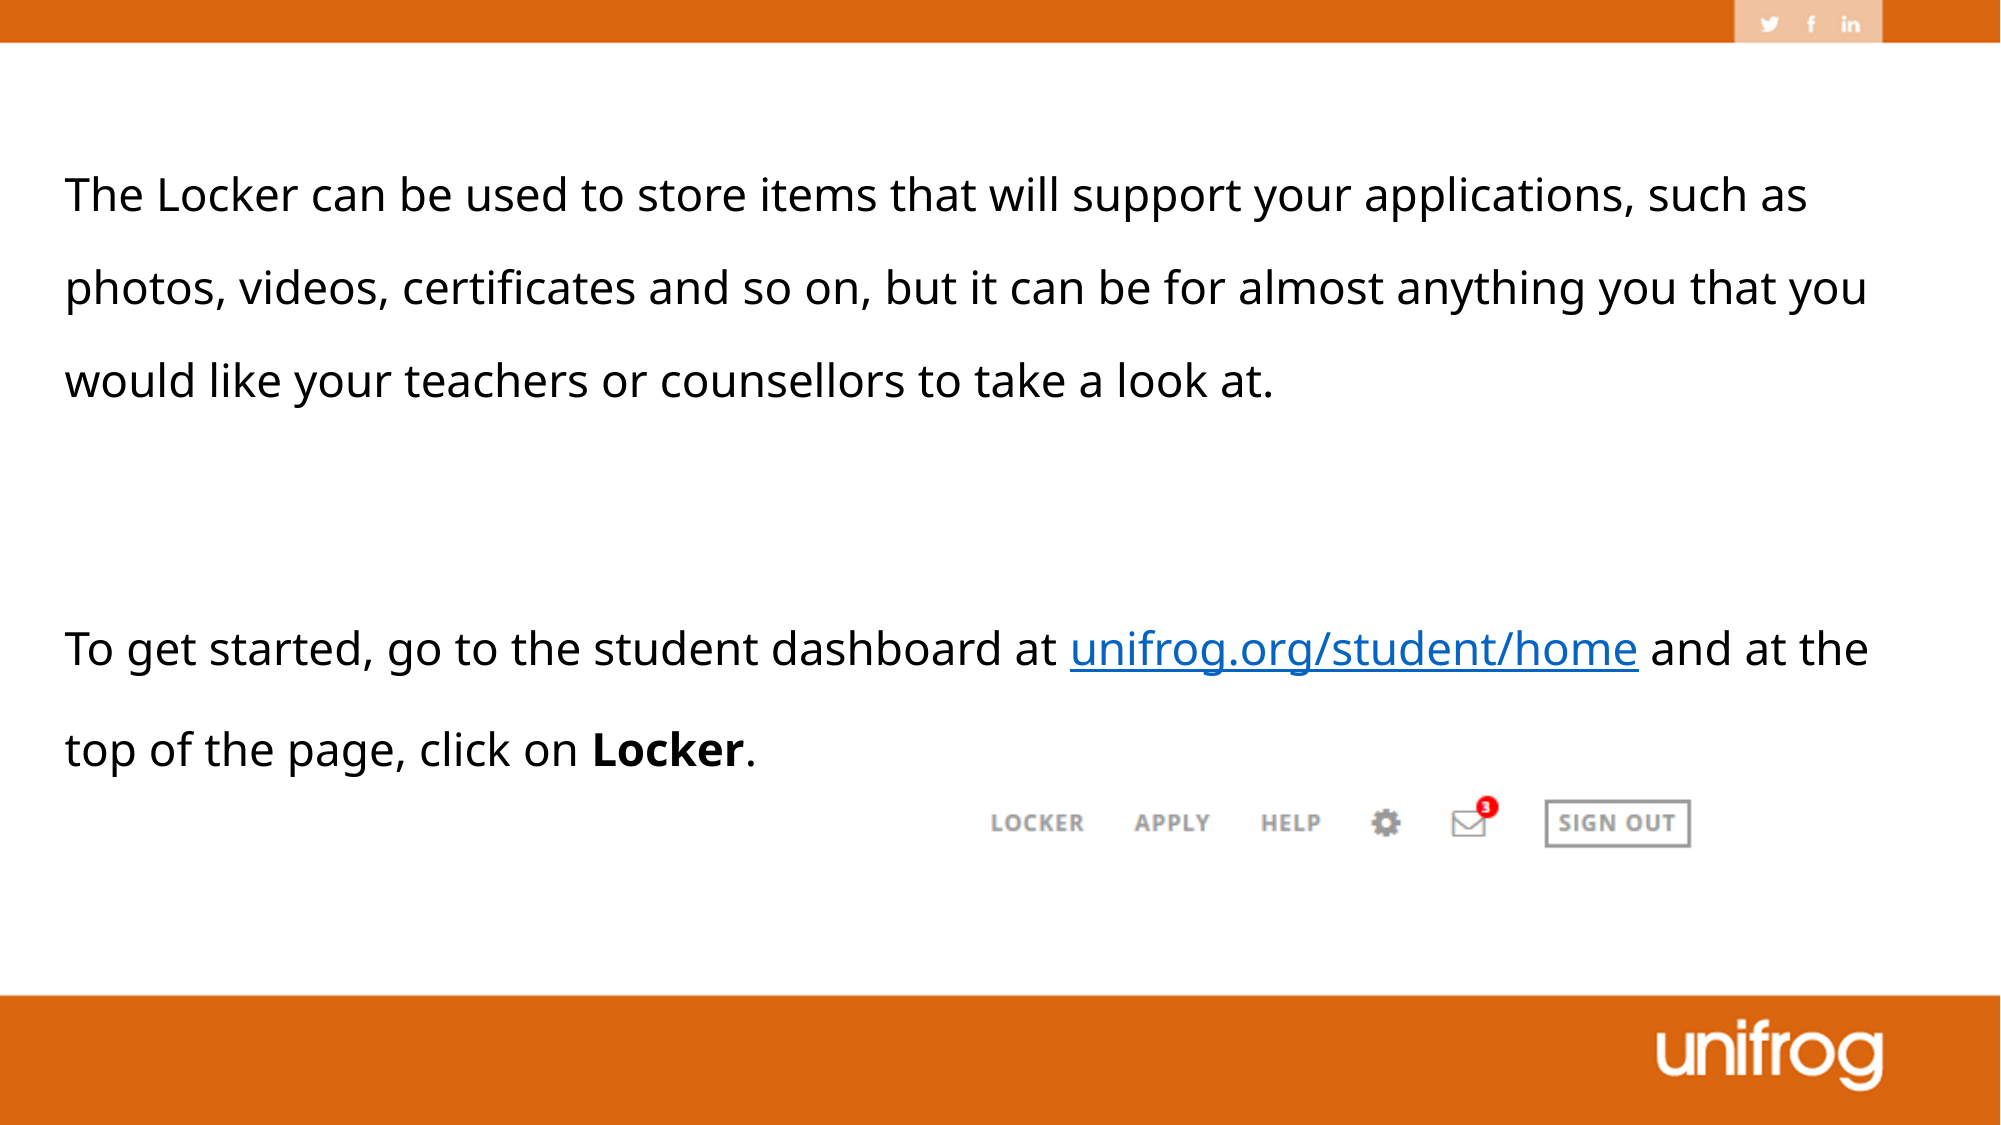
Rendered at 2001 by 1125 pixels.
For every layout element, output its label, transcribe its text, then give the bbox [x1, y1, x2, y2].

picture [0, 0, 2001, 1125]
list The Locker can be used to store items that will support your applications, such as photos, videos, certificates and so on, but it can be for almost anything you that you would like your teachers or counsellors to take a look at. To get started, go to the student dashboard at unifrog.org/student/home and at the top of the page, click on Locker. [49, 119, 1894, 548]
